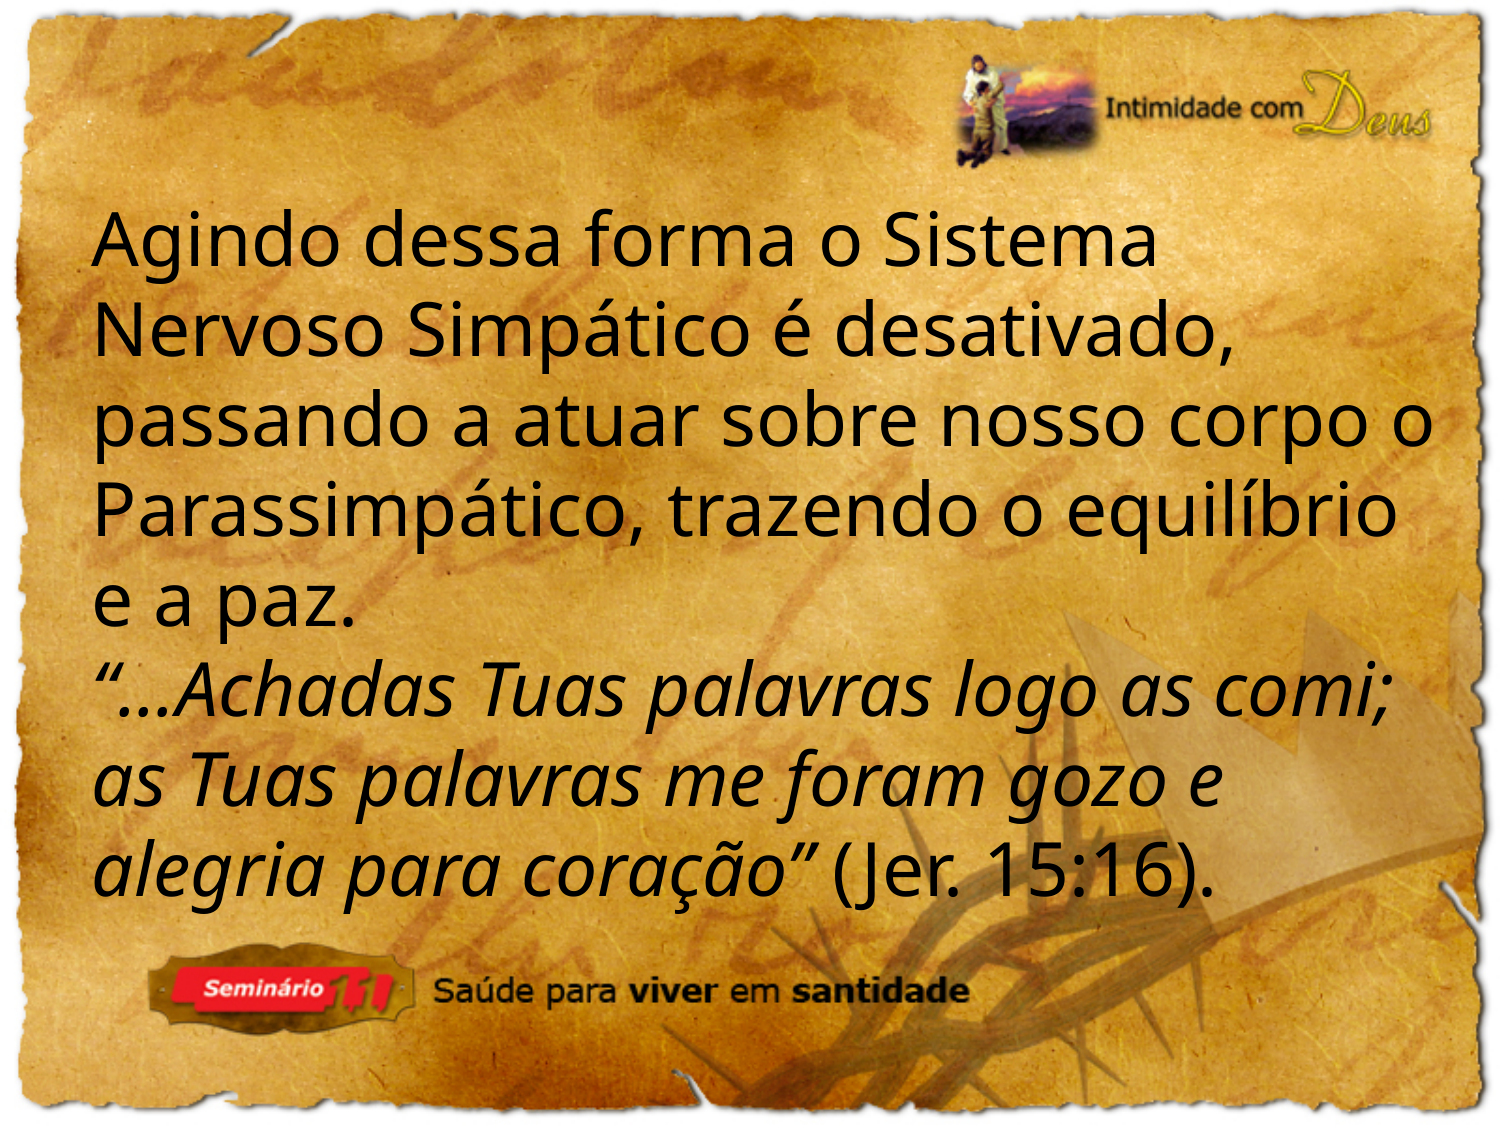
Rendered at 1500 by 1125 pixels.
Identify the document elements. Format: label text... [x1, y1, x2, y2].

text_box Agindo dessa forma o Sistema Nervoso Simpático é desativado, passando a atuar sobre nosso corpo o Parassimpático, trazendo o equilíbrio e a paz. “...Achadas Tuas palavras logo as comi; as Tuas palavras me foram gozo e alegria para coração” (Jer. 15:16). [76, 184, 1453, 920]
picture [0, 0, 1500, 1125]
